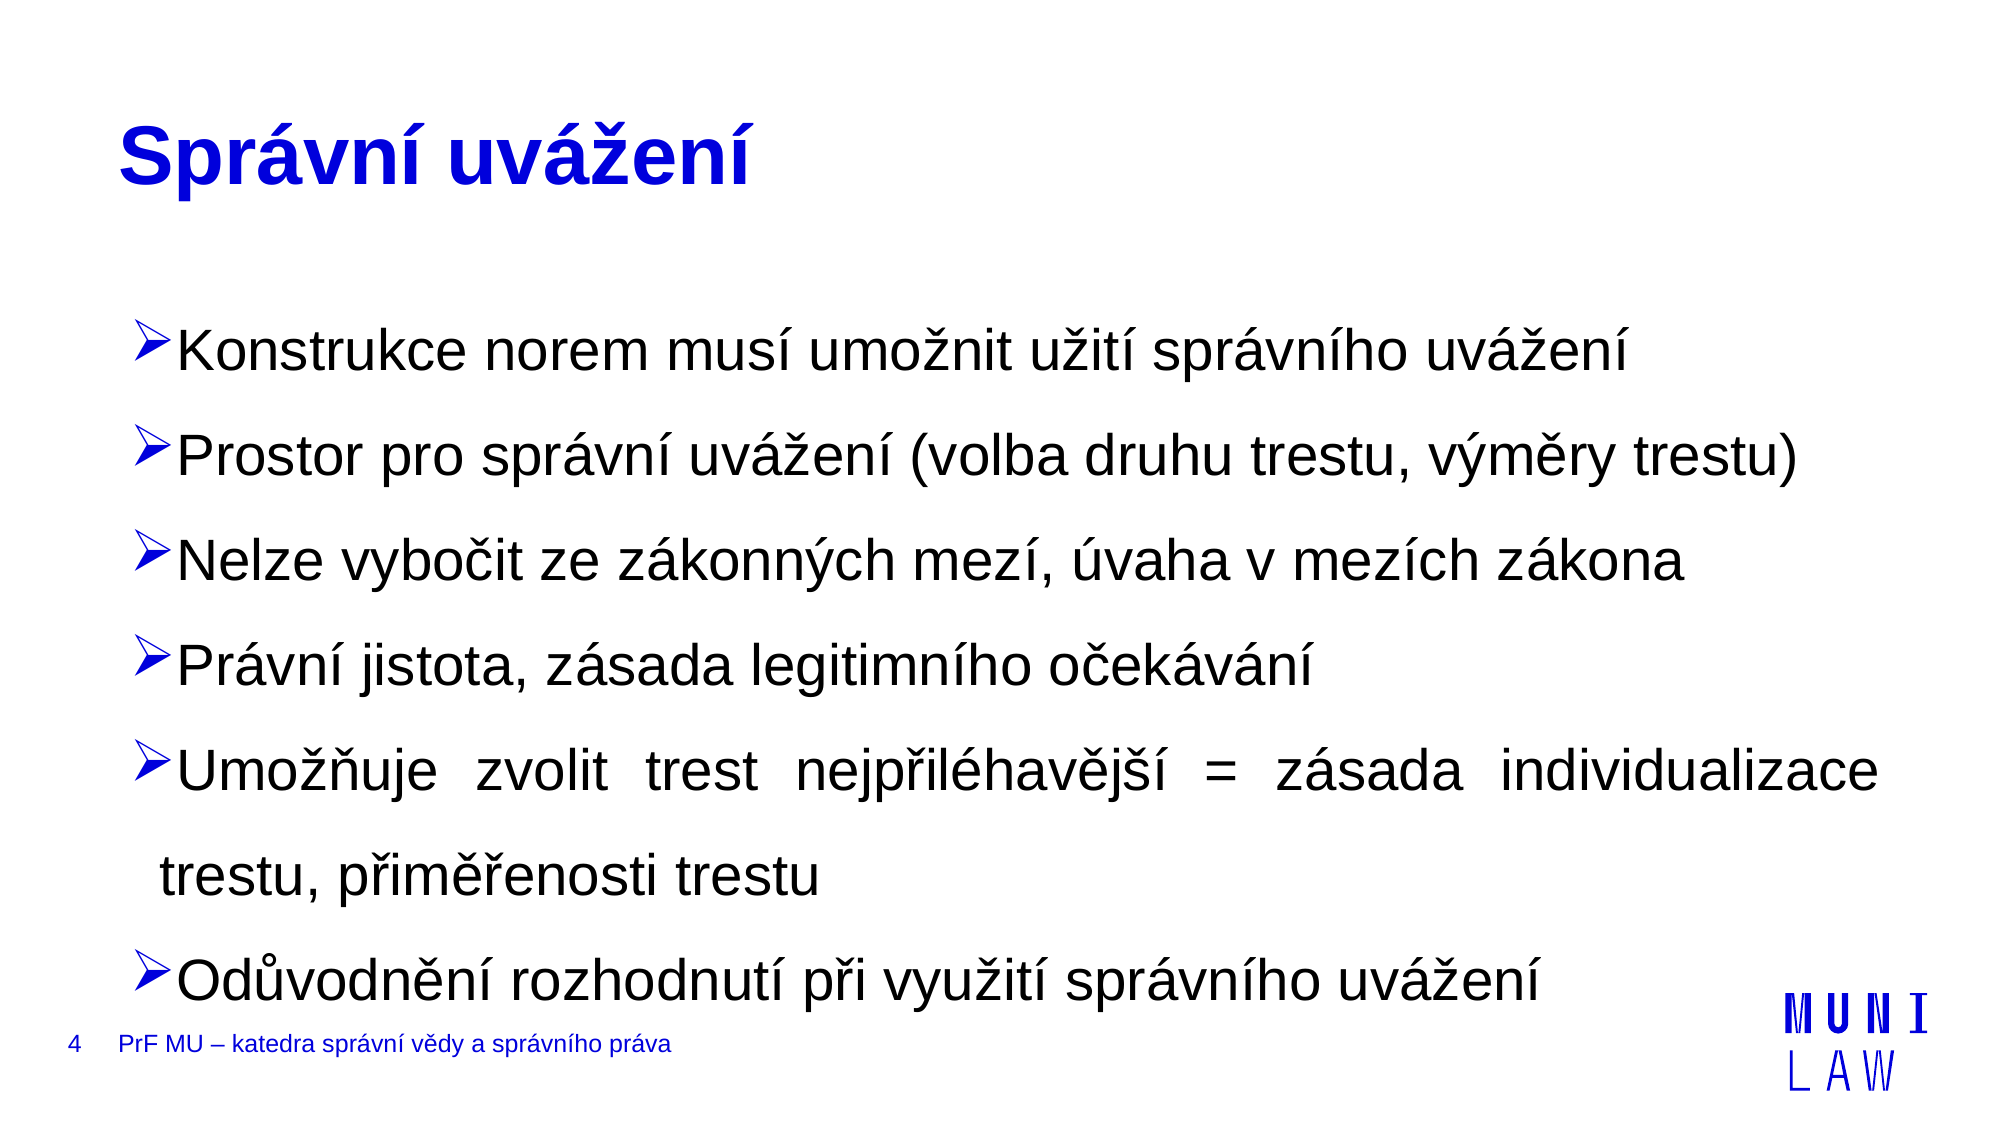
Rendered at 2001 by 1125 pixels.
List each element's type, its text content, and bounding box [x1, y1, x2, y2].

footer PrF MU – katedra správní vědy a správního práva [118, 1021, 1418, 1063]
slide_number 4 [67, 1021, 110, 1063]
title Správní uvážení [118, 118, 1883, 193]
list Konstrukce norem musí umožnit užití správního uvážení Prostor pro správní uvážení (volba druhu trestu, výměry trestu) Nelze vybočit ze zákonných mezí, úvaha v mezích zákona Právní jistota, zásada legitimního očekávání Umožňuje zvolit trest nejpřiléhavější = zásada individualizace trestu, přiměřenosti trestu Odůvodnění rozhodnutí při využití správního uvážení [118, 277, 1883, 957]
